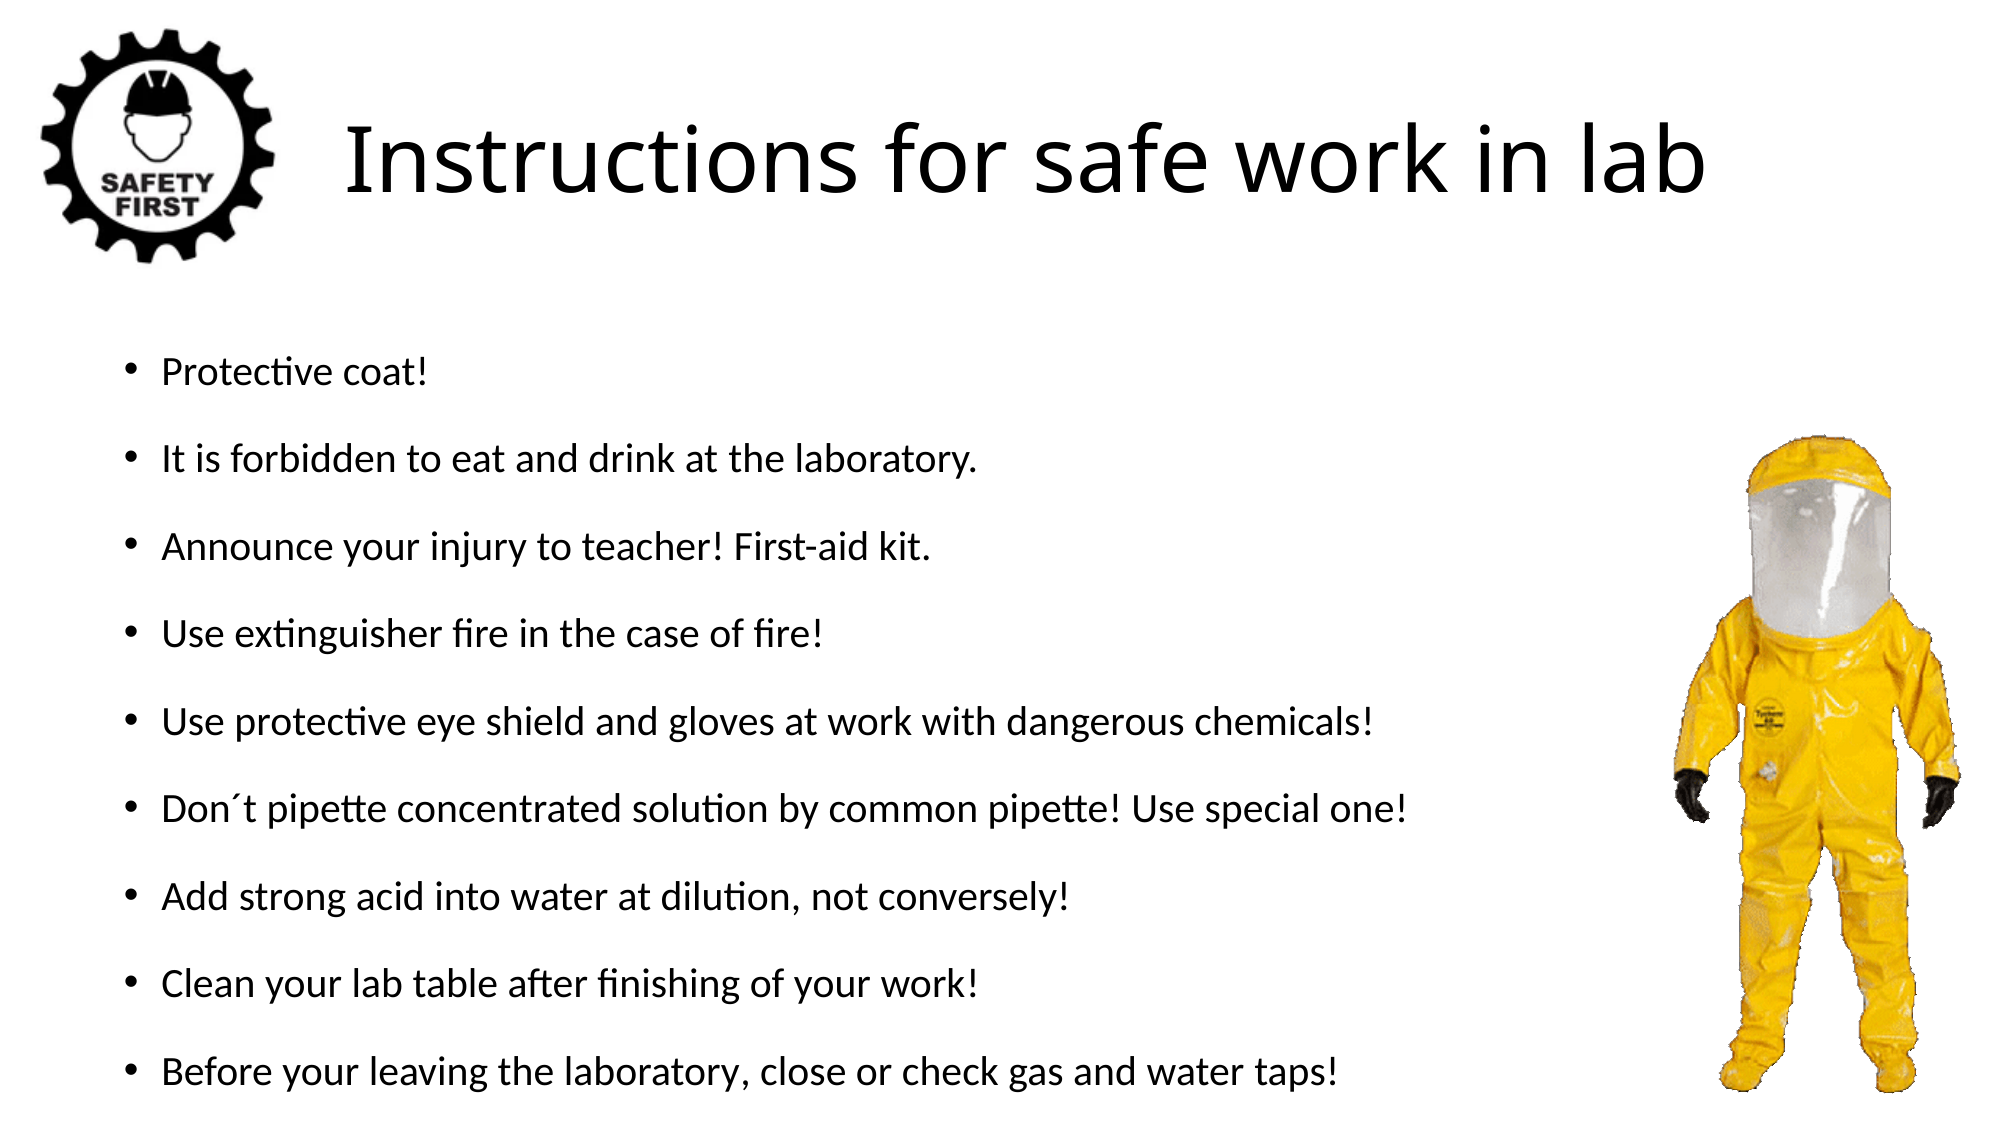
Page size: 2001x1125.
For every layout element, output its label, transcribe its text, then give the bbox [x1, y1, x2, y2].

list Protective coat! It is forbidden to eat and drink at the laboratory. Announce your injury to teacher! First-aid kit. Use extinguisher fire in the case of fire! Use protective eye shield and gloves at work with dangerous chemicals! Don´t pipette concentrated solution by common pipette! Use special one! Add strong acid into water at dilution, not conversely! Clean your lab table after finishing of your work! Before your leaving the laboratory, close or check gas and water taps! [108, 311, 1834, 1025]
title Instructions for safe work in lab [329, 53, 2000, 272]
picture [0, 0, 302, 294]
picture [1636, 411, 2000, 1125]
